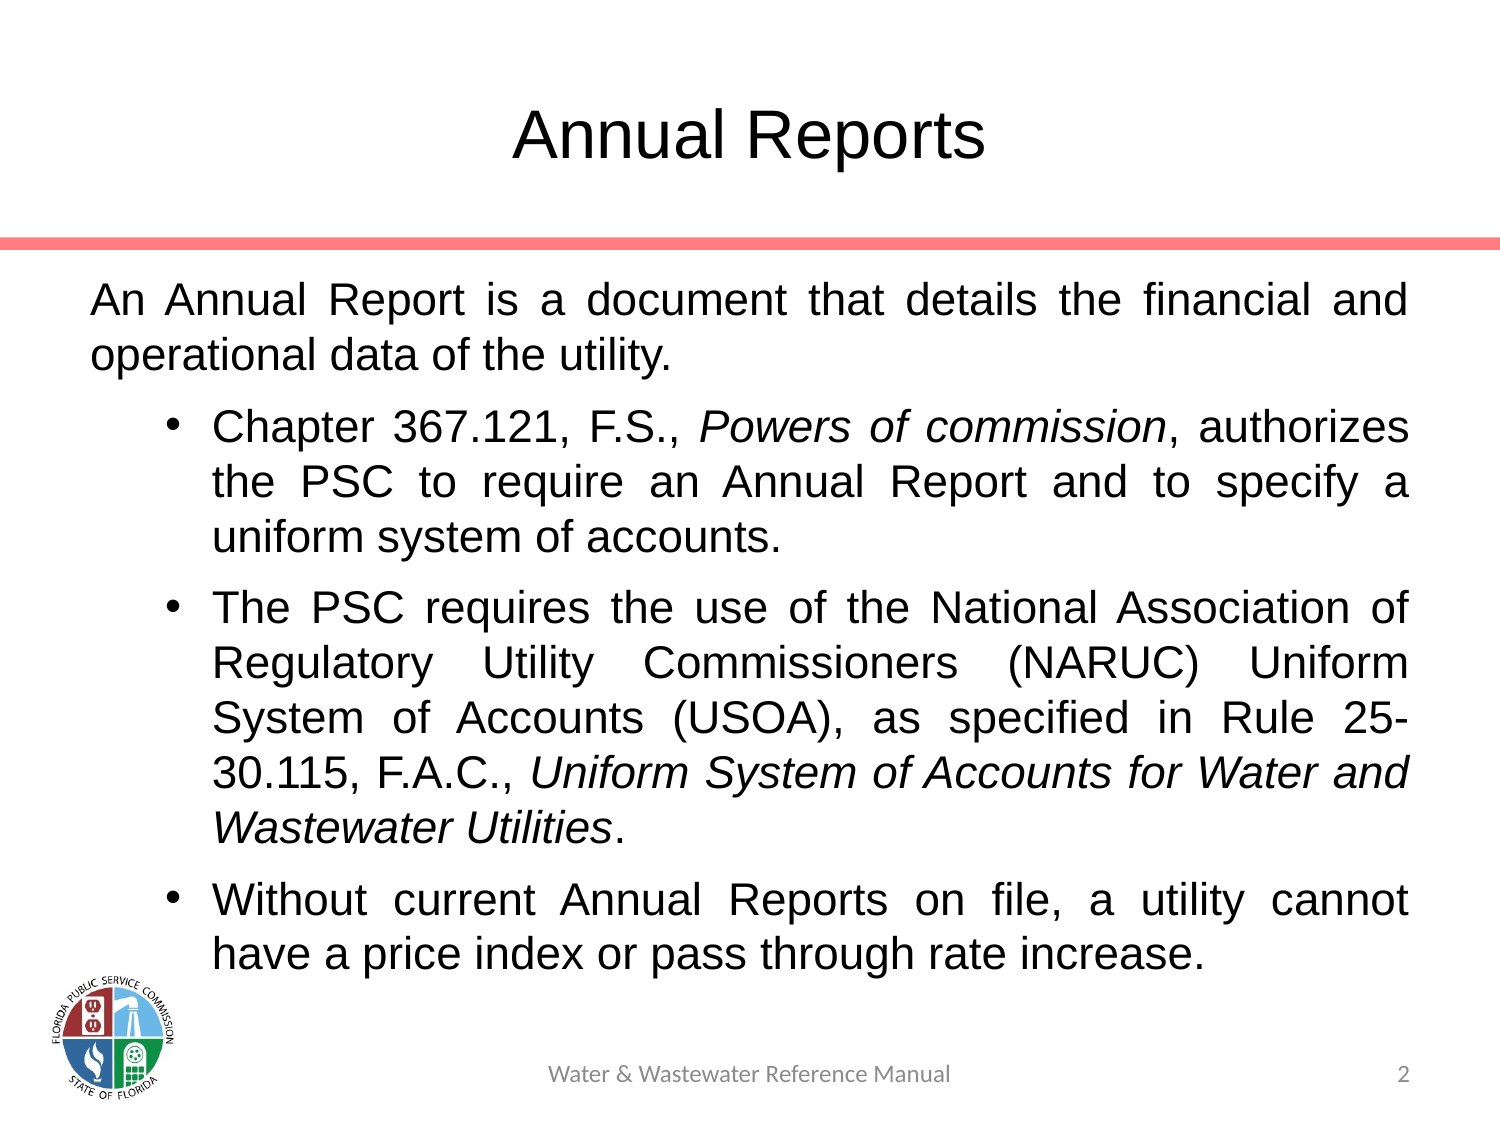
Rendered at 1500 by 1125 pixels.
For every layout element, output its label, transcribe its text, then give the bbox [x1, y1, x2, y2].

title Annual Reports [75, 37, 1425, 225]
slide_number 2 [1074, 1042, 1425, 1103]
picture [49, 974, 176, 1102]
list An Annual Report is a document that details the financial and operational data of the utility. Chapter 367.121, F.S., Powers of commission, authorizes the PSC to require an Annual Report and to specify a uniform system of accounts. The PSC requires the use of the National Association of Regulatory Utility Commissioners (NARUC) Uniform System of Accounts (USOA), as specified in Rule 25-30.115, F.A.C., Uniform System of Accounts for Water and Wastewater Utilities. Without current Annual Reports on file, a utility cannot have a price index or pass through rate increase. [75, 262, 1425, 1005]
footer Water & Wastewater Reference Manual [512, 1042, 988, 1103]
text_box [0, 235, 1500, 252]
